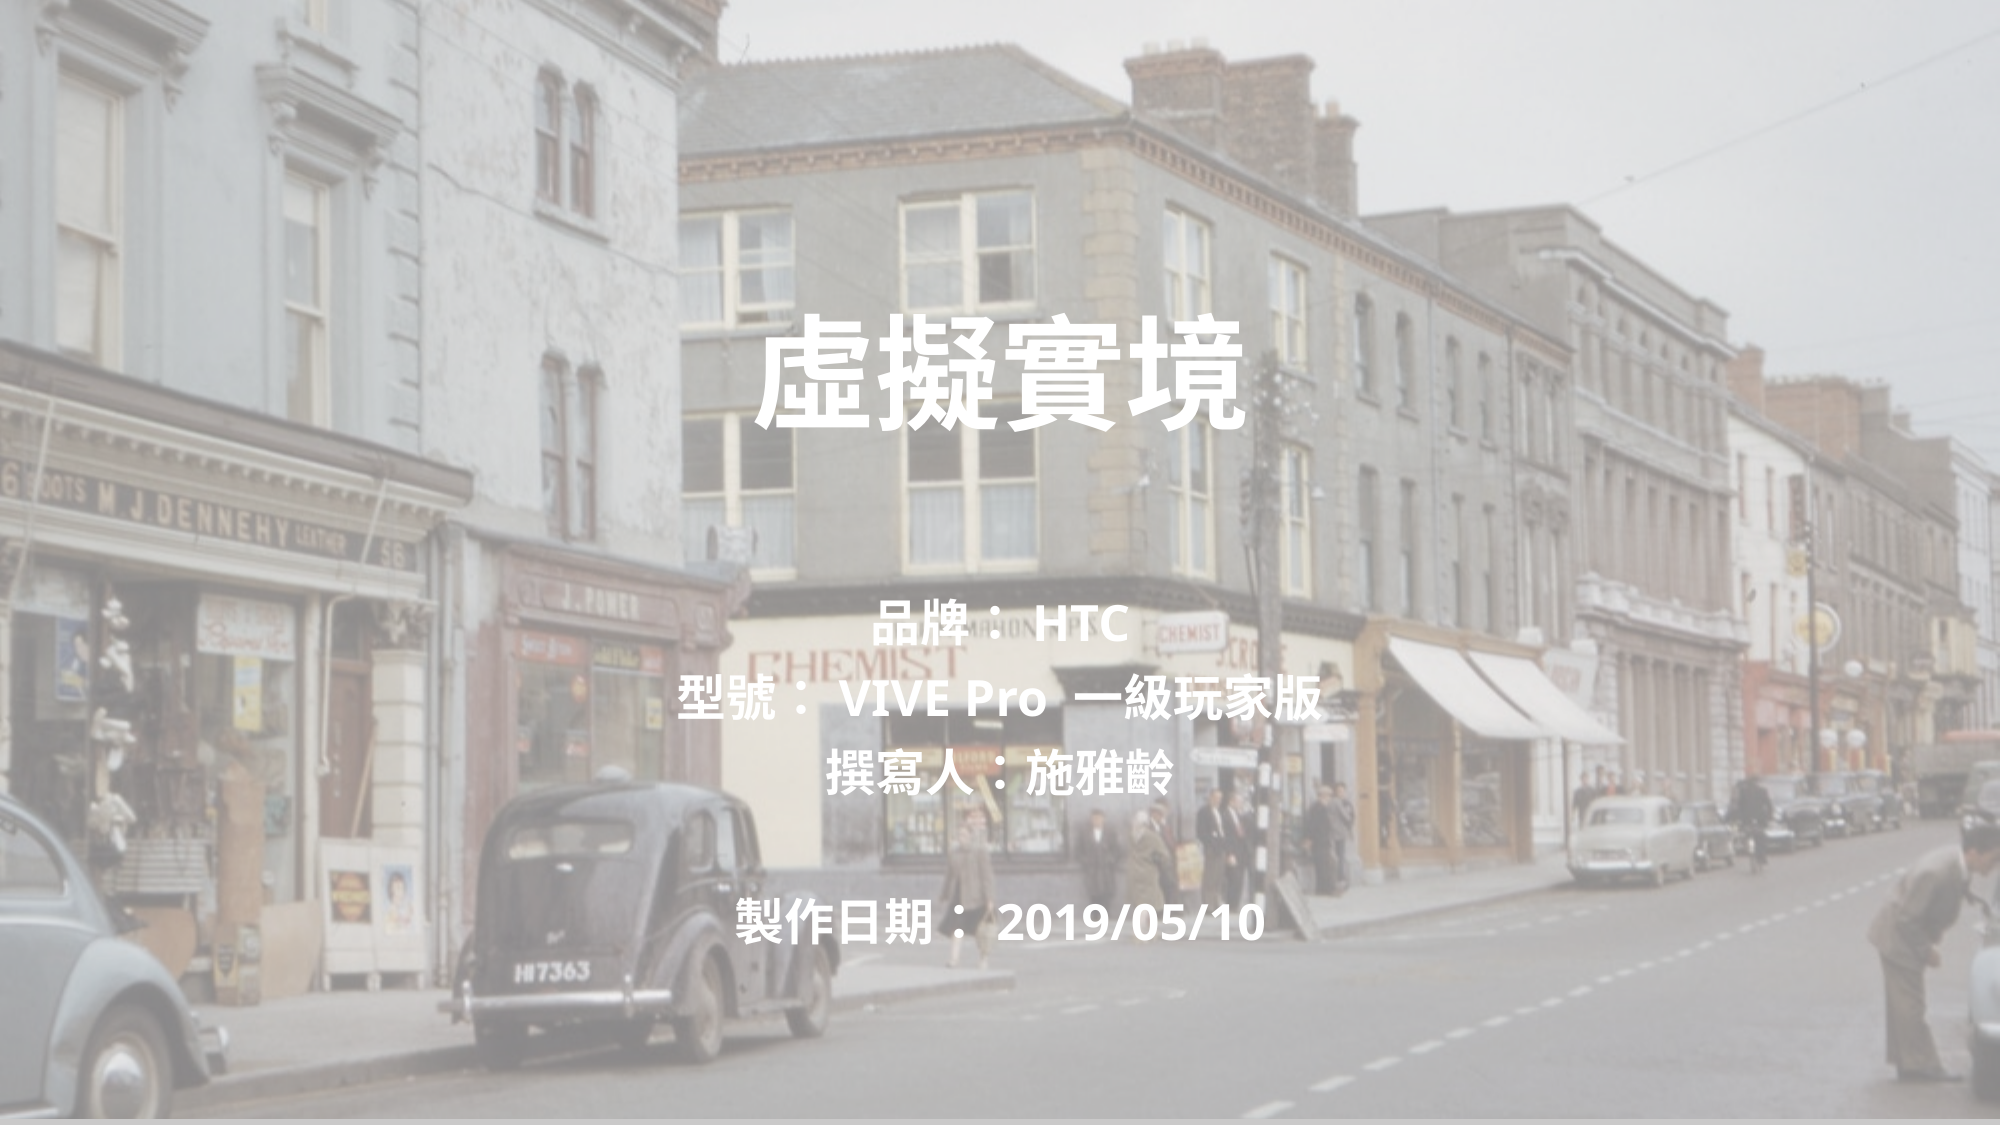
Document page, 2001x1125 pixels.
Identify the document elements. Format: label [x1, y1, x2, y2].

text_box [0, 1119, 2000, 1125]
picture [0, 0, 2000, 1119]
